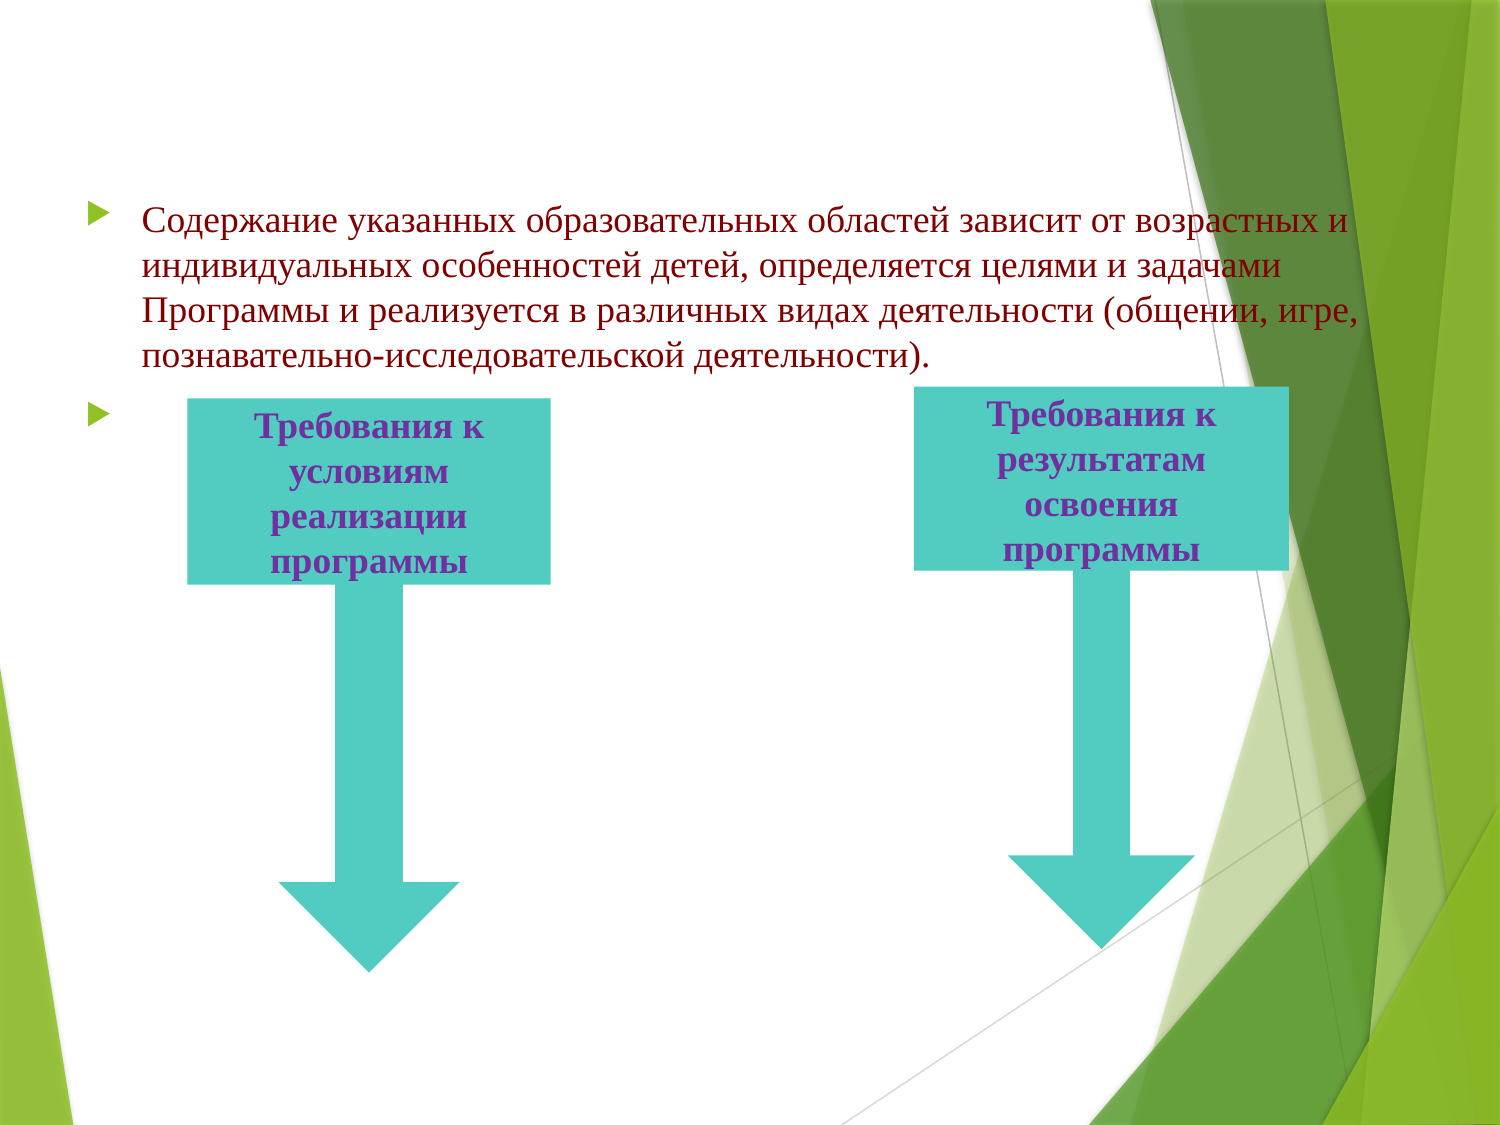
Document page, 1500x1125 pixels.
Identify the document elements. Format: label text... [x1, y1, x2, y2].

text_box Требования к результатам освоения программы [912, 385, 1291, 951]
text_box Требования к условиям реализации программы [185, 396, 553, 974]
list Содержание указанных образовательных областей зависит от возрастных и индивидуальных особенностей детей, определяется целями и задачами Программы и реализуется в различных видах деятельности (общении, игре, познавательно-исследовательской деятельности). [70, 187, 1421, 998]
